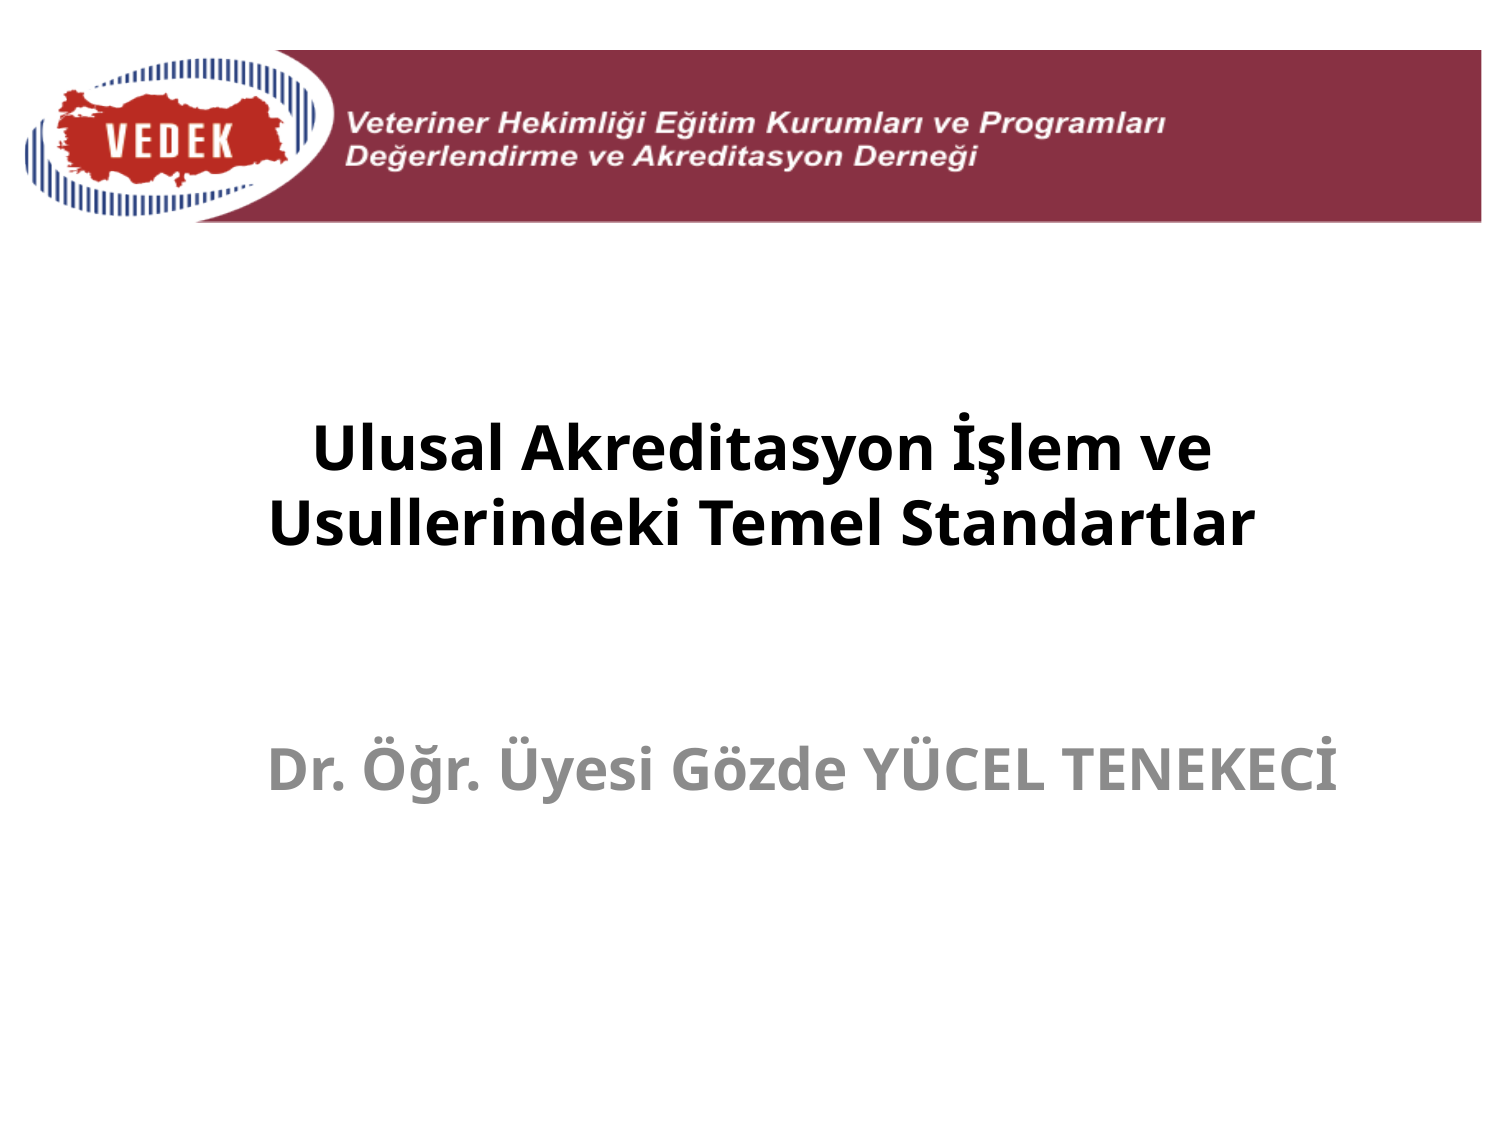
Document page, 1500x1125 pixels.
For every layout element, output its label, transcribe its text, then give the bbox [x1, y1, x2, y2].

picture [24, 49, 1482, 224]
title Ulusal Akreditasyon İşlem ve Usullerindeki Temel Standartlar [125, 399, 1400, 642]
text_box Dr. Öğr. Üyesi Gözde YÜCEL TENEKECİ [162, 724, 1413, 950]
